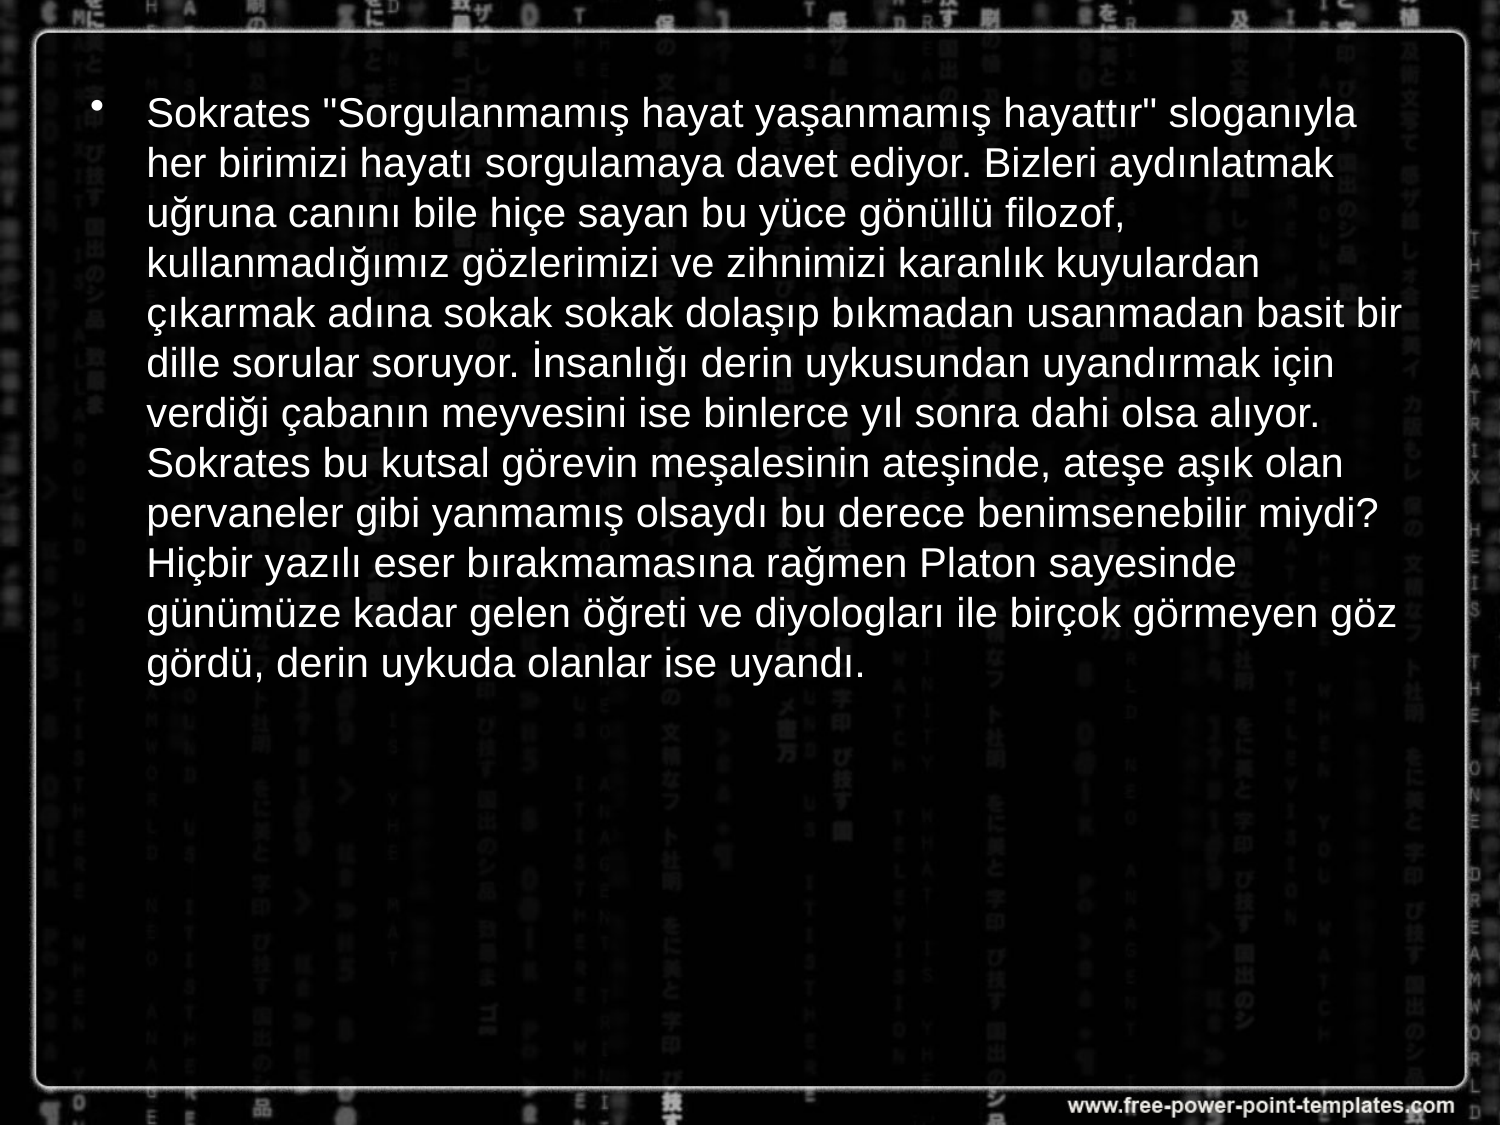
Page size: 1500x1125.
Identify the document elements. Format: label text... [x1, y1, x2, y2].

picture [0, 0, 1500, 1125]
list Sokrates "Sorgulanmamış hayat yaşanmamış hayattır" sloganıyla her birimizi hayatı sorgulamaya davet ediyor. Bizleri aydınlatmak uğruna canını bile hiçe sayan bu yüce gönüllü filozof, kullanmadığımız gözlerimizi ve zihnimizi karanlık kuyulardan çıkarmak adına sokak sokak dolaşıp bıkmadan usanmadan basit bir dille sorular soruyor. İnsanlığı derin uykusundan uyandırmak için verdiği çabanın meyvesini ise binlerce yıl sonra dahi olsa alıyor. Sokrates bu kutsal görevin meşalesinin ateşinde, ateşe aşık olan pervaneler gibi yanmamış olsaydı bu derece benimsenebilir miydi? Hiçbir yazılı eser bırakmamasına rağmen Platon sayesinde günümüze kadar gelen öğreti ve diyologları ile birçok görmeyen göz gördü, derin uykuda olanlar ise uyandı. [75, 78, 1425, 1005]
